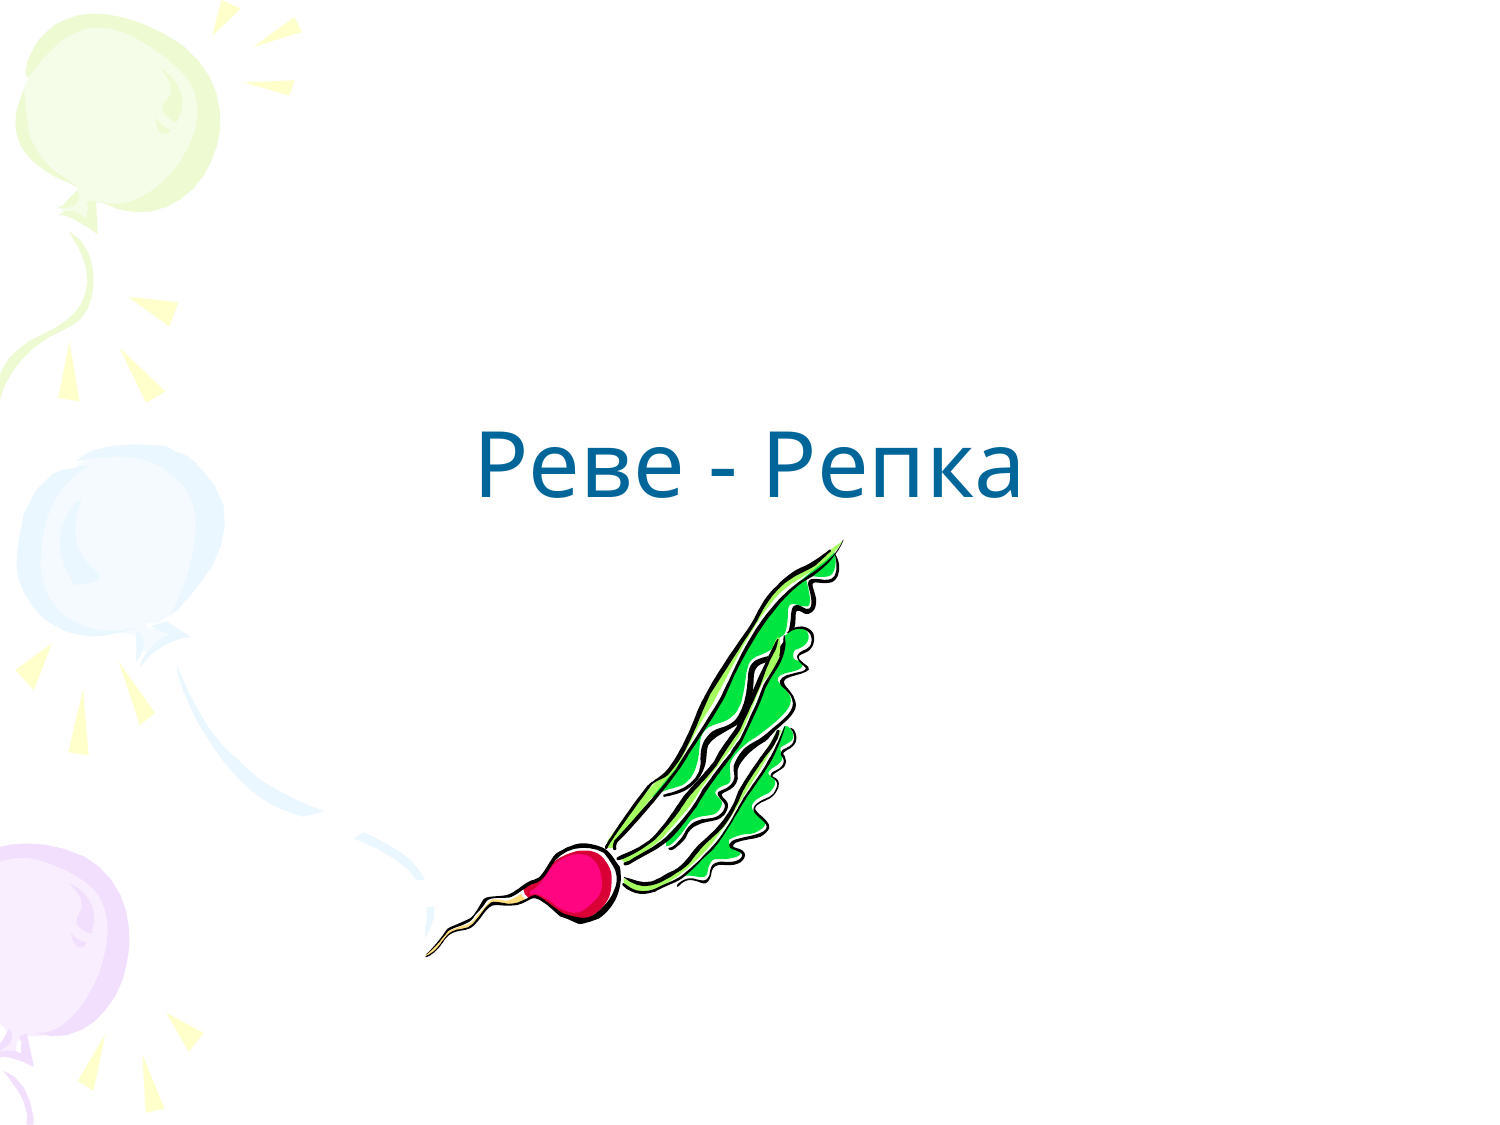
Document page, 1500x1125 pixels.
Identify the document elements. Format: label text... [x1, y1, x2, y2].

picture [380, 600, 899, 900]
list Реве - Репка [75, 113, 1425, 994]
